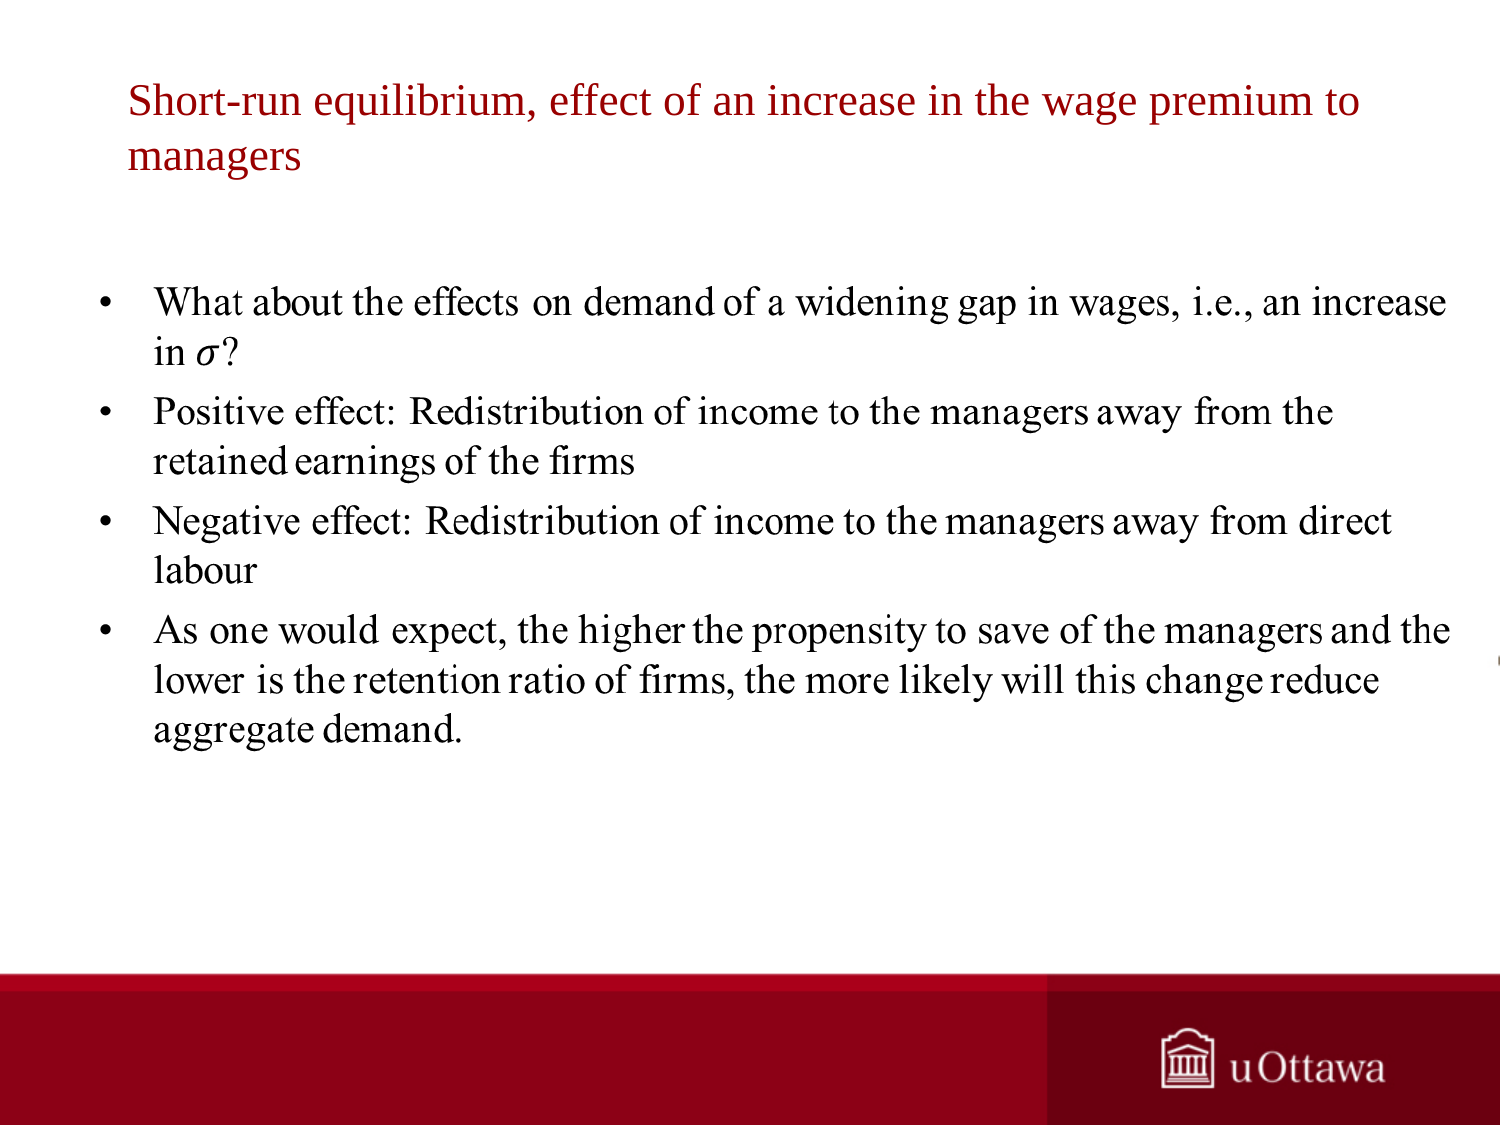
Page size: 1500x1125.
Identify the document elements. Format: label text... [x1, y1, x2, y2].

list [75, 262, 1483, 1005]
picture [0, 0, 1500, 1125]
title Short-run equilibrium, effect of an increase in the wage premium to managers [112, 62, 1388, 188]
